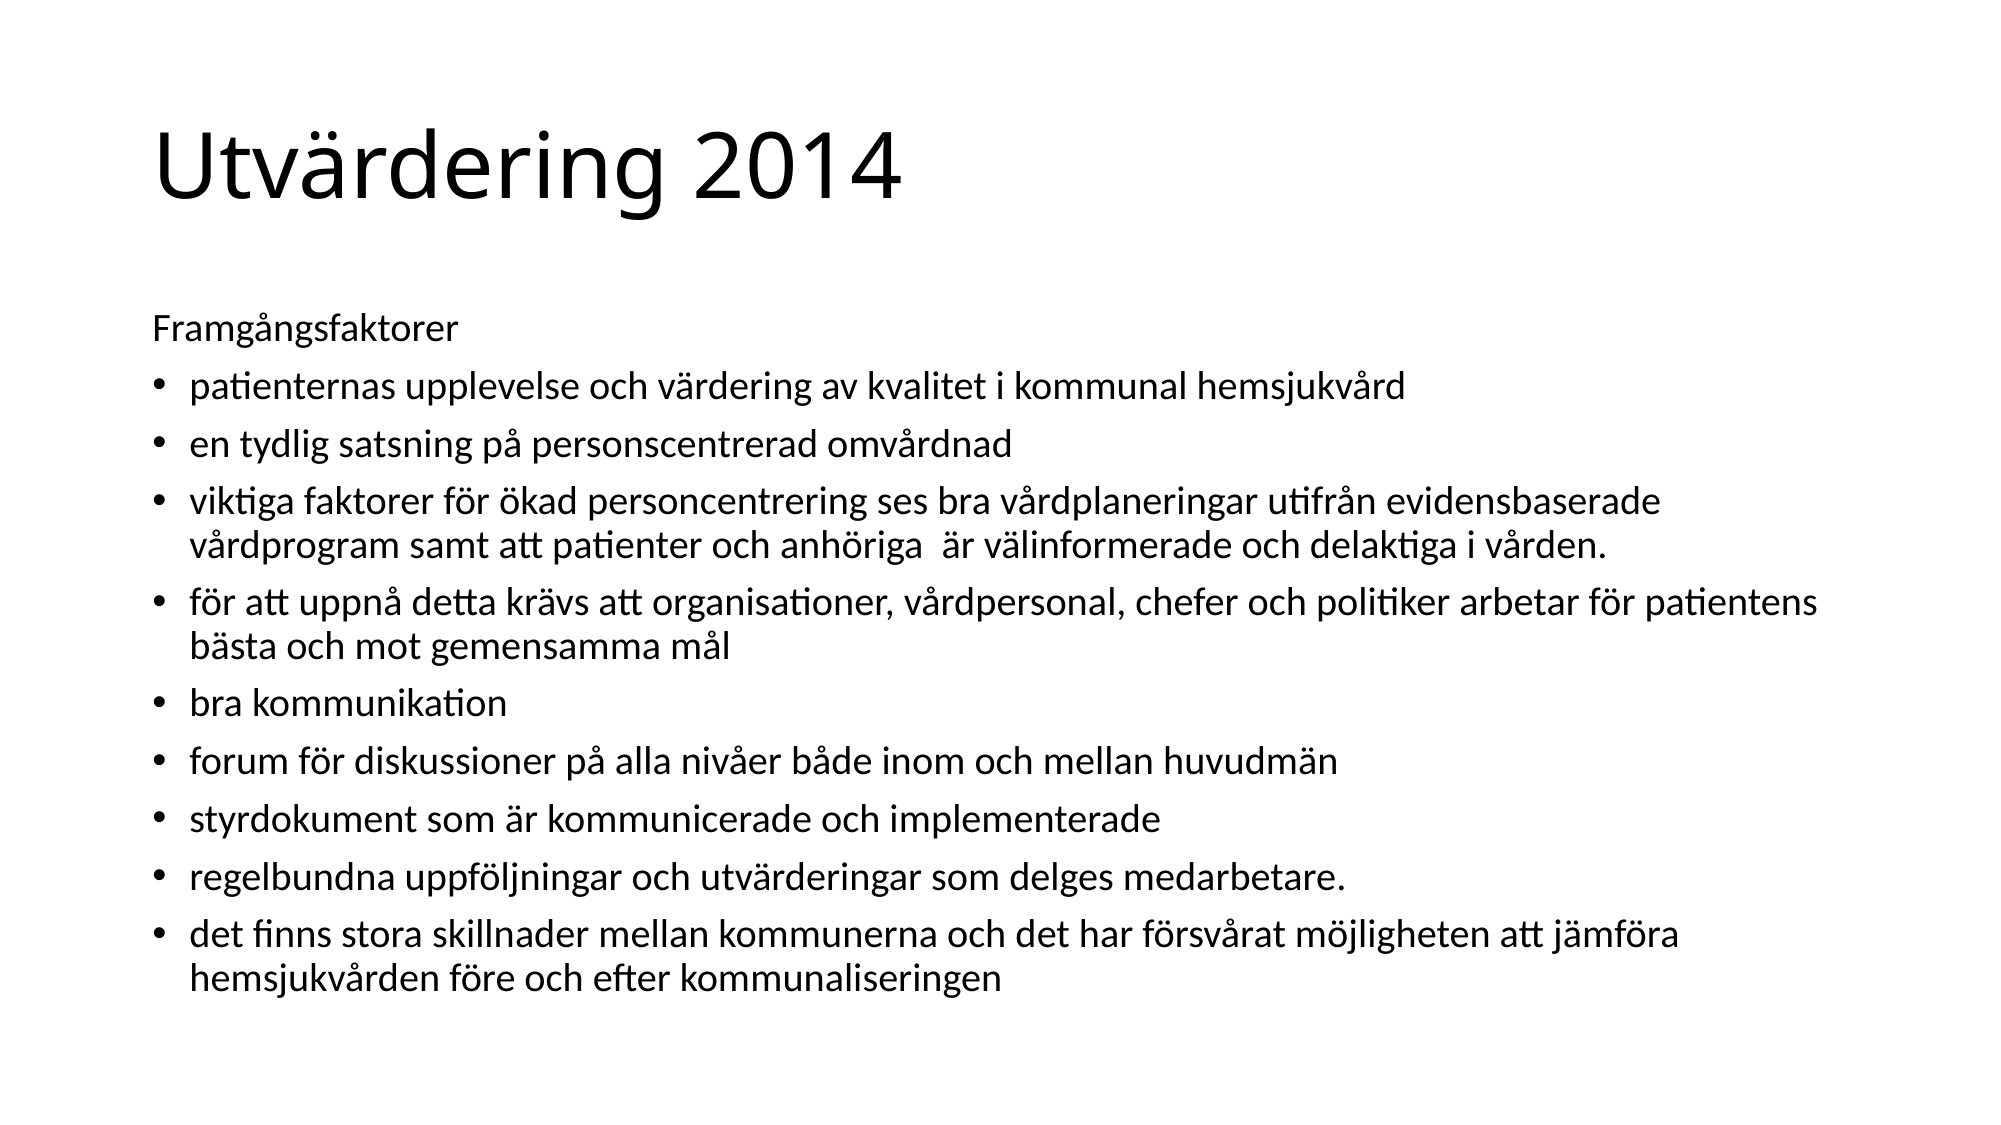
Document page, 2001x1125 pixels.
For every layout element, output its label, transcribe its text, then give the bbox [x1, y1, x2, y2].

title Utvärdering 2014 [137, 59, 1863, 278]
list Framgångsfaktorer patienternas upplevelse och värdering av kvalitet i kommunal hemsjukvård en tydlig satsning på personscentrerad omvårdnad viktiga faktorer för ökad personcentrering ses bra vårdplaneringar utifrån evidensbaserade vårdprogram samt att patienter och anhöriga är välinformerade och delaktiga i vården. för att uppnå detta krävs att organisationer, vårdpersonal, chefer och politiker arbetar för patientens bästa och mot gemensamma mål bra kommunikation forum för diskussioner på alla nivåer både inom och mellan huvudmän styrdokument som är kommunicerade och implementerade regelbundna uppföljningar och utvärderingar som delges medarbetare. det finns stora skillnader mellan kommunerna och det har försvårat möjligheten att jämföra hemsjukvården före och efter kommunaliseringen [137, 299, 1863, 1014]
